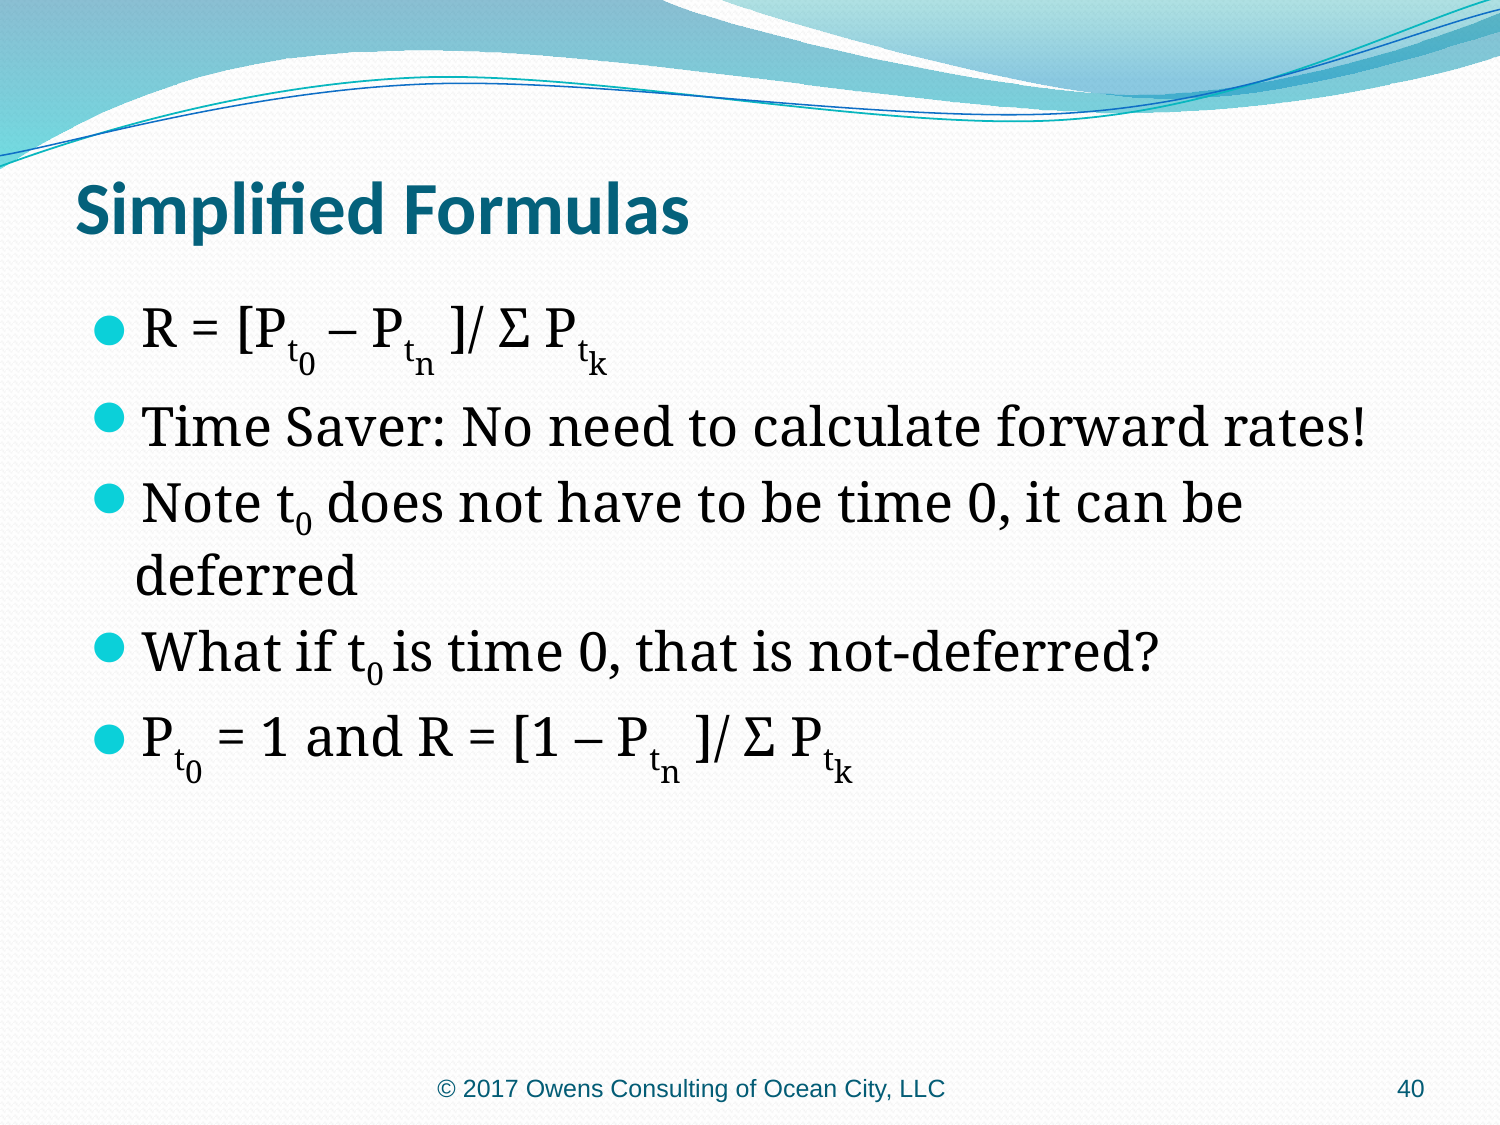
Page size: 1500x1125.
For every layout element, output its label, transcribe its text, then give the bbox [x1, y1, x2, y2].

list R = [Pt0 – Ptn ]/ Σ Ptk Time Saver: No need to calculate forward rates! Note t0 does not have to be time 0, it can be deferred What if t0 is time 0, that is not-deferred? Pt0 = 1 and R = [1 – Ptn ]/ Σ Ptk [74, 286, 1426, 1007]
title Simplified Formulas [74, 115, 1426, 251]
footer © 2017 Owens Consulting of Ocean City, LLC [437, 1042, 988, 1103]
slide_number 40 [1299, 1042, 1425, 1103]
